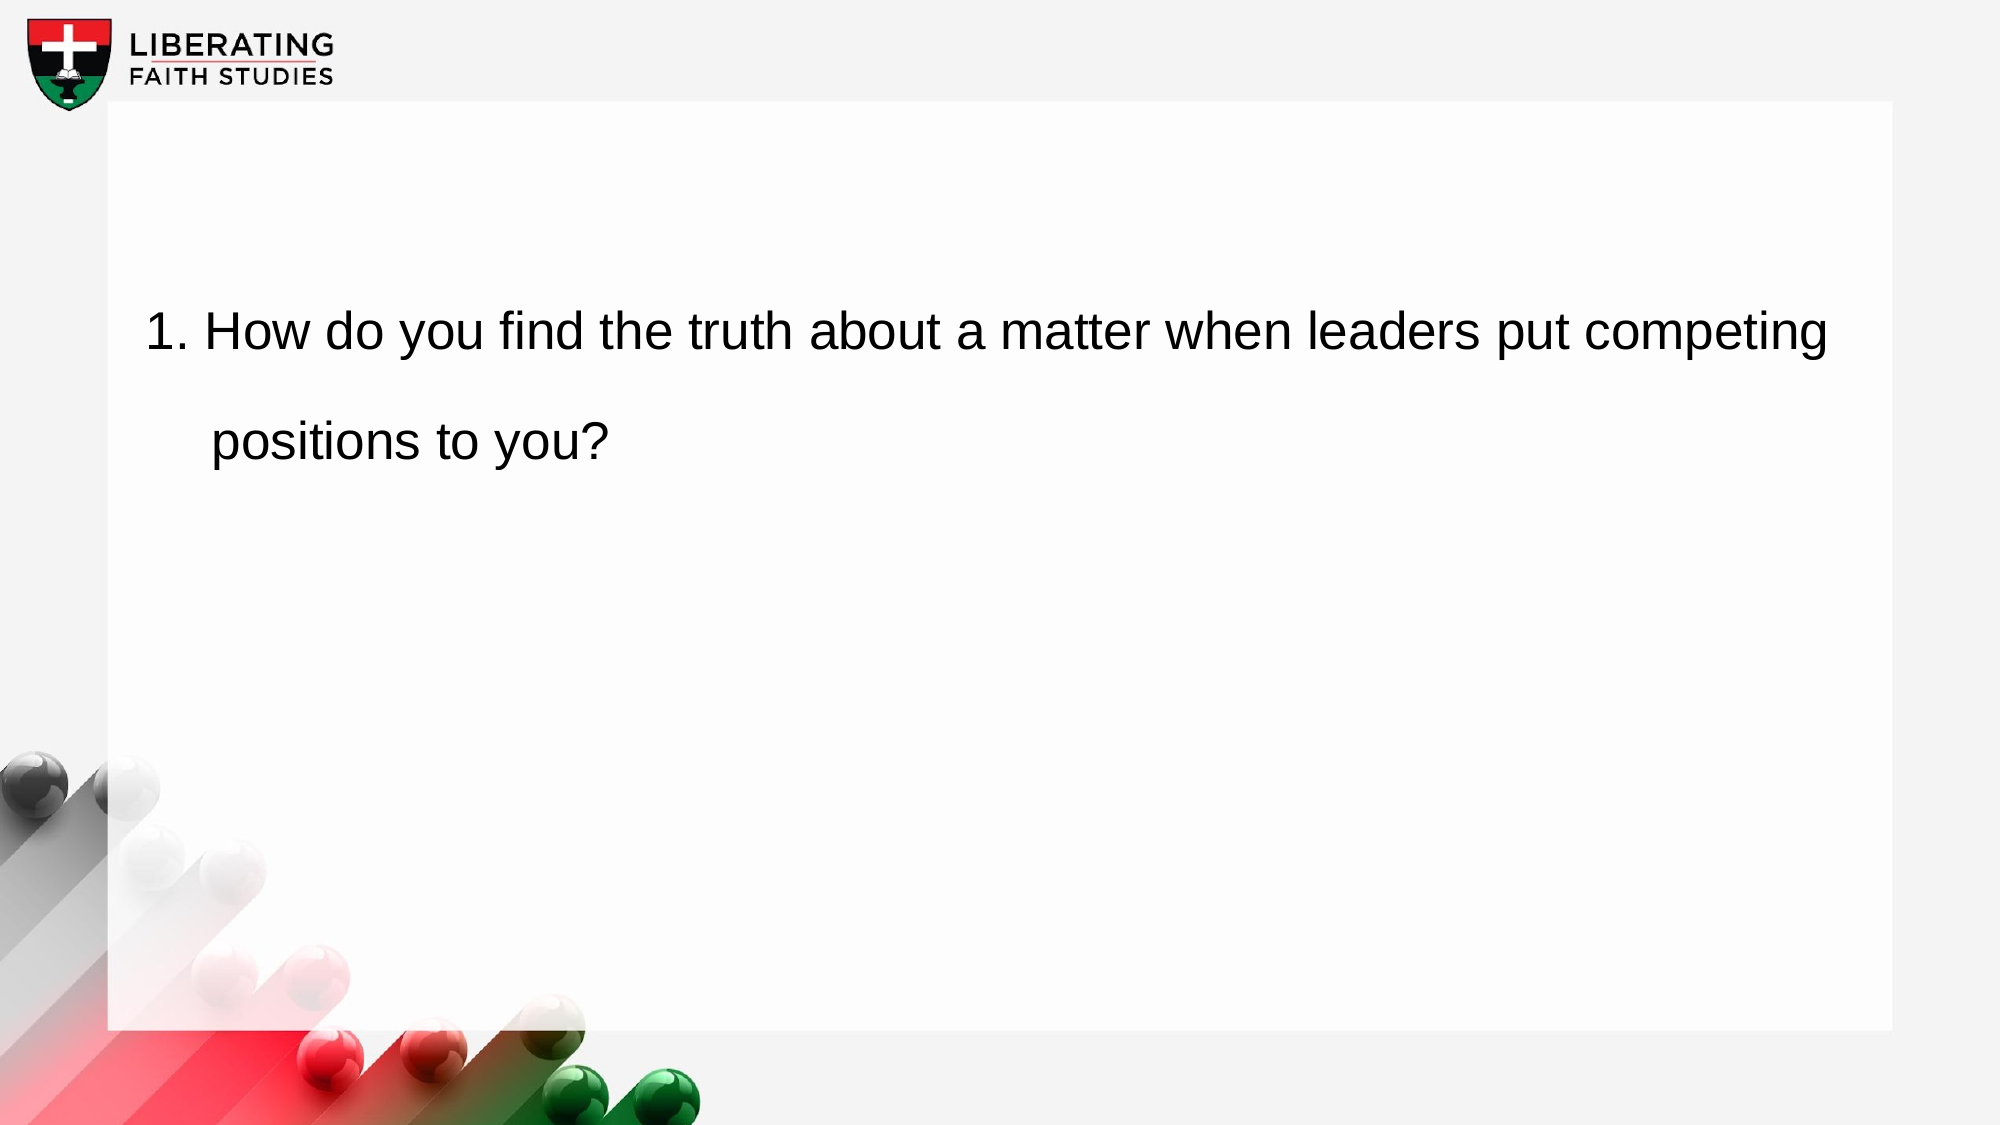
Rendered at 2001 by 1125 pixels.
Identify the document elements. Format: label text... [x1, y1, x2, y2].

picture [0, 0, 2000, 1125]
text_box 1. How do you find the truth about a matter when leaders put competing positions to you? [130, 277, 1864, 513]
